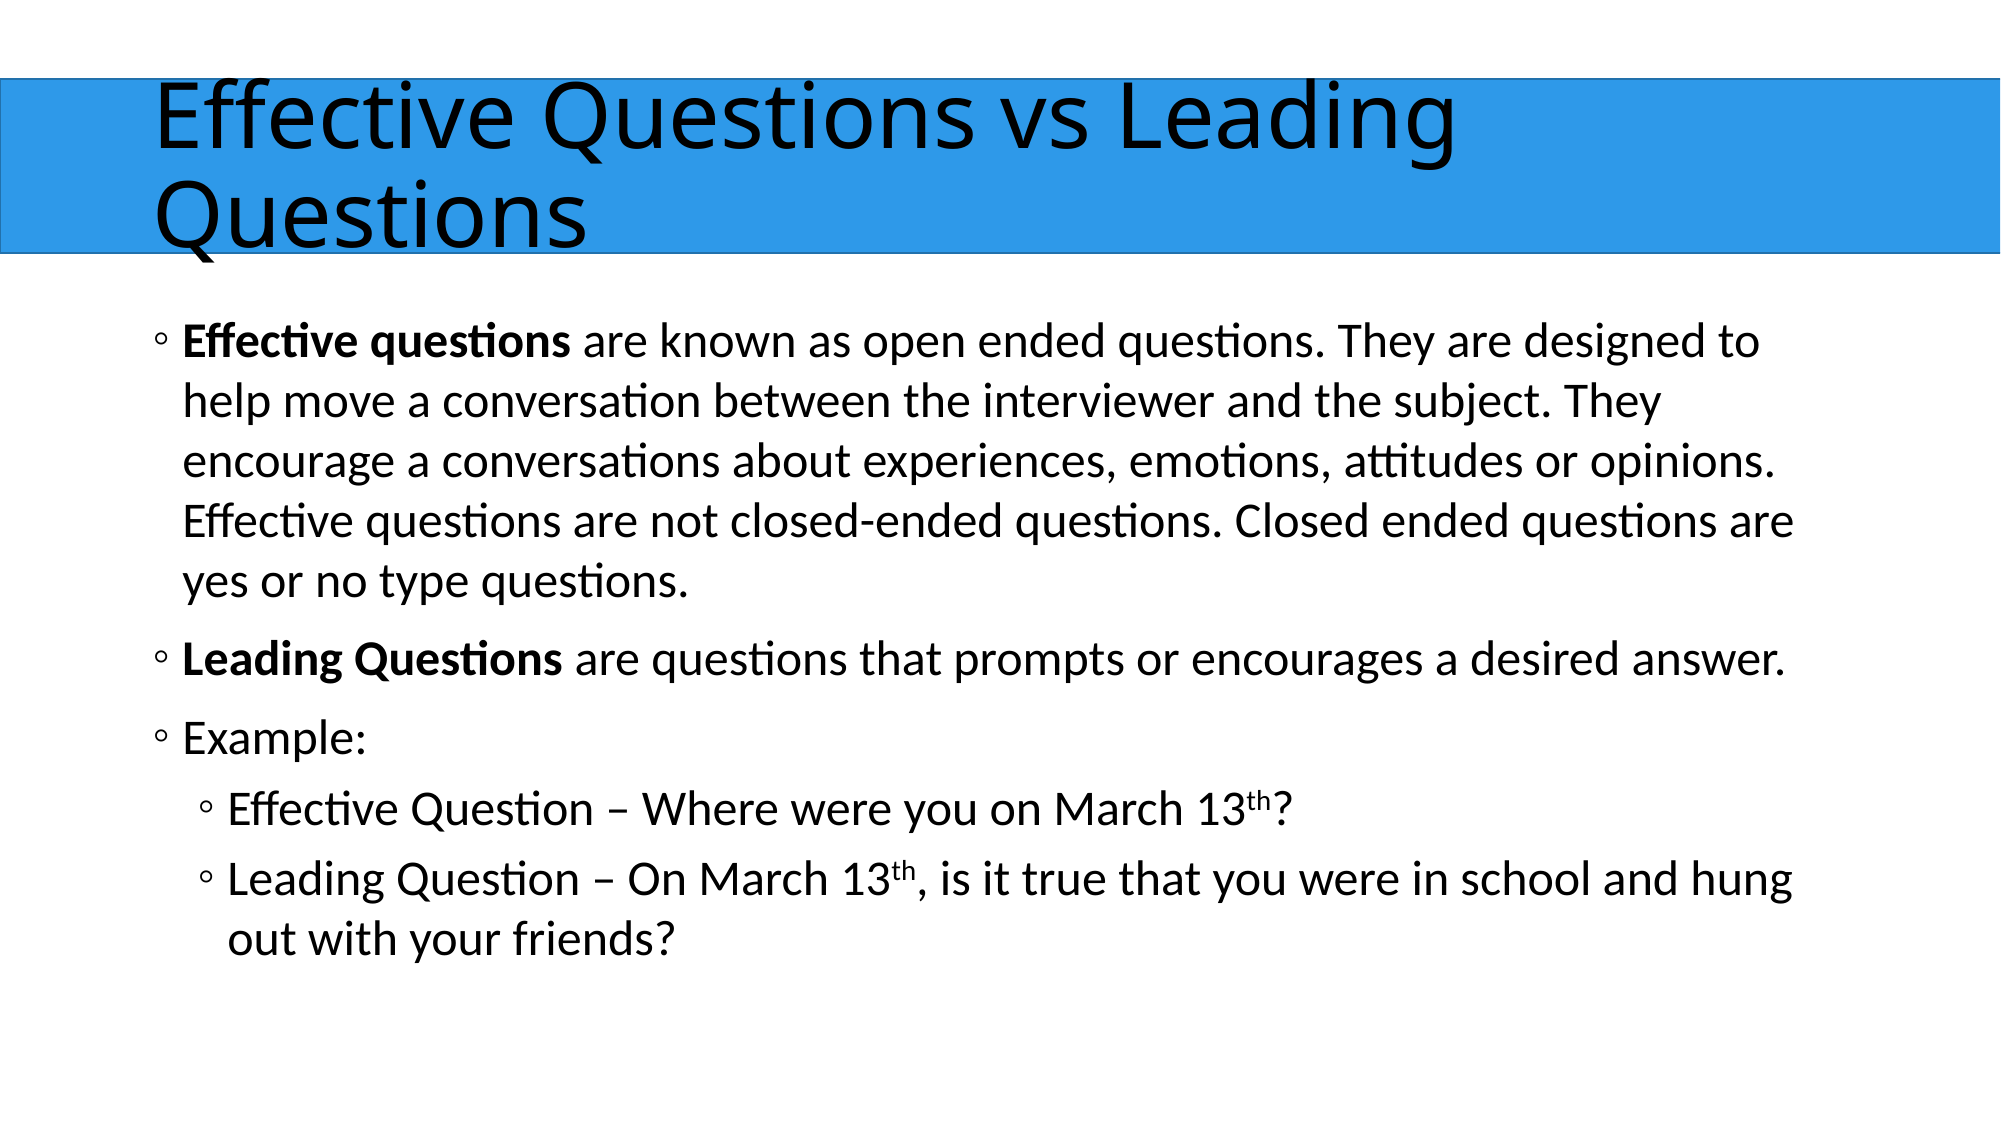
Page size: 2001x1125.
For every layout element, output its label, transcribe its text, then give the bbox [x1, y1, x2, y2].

list Effective questions are known as open ended questions. They are designed to help move a conversation between the interviewer and the subject. They encourage a conversations about experiences, emotions, attitudes or opinions. Effective questions are not closed-ended questions. Closed ended questions are yes or no type questions. Leading Questions are questions that prompts or encourages a desired answer. Example: Effective Question – Where were you on March 13th? Leading Question – On March 13th, is it true that you were in school and hung out with your friends? [137, 299, 1863, 1066]
title Effective Questions vs Leading Questions [137, 59, 1863, 278]
